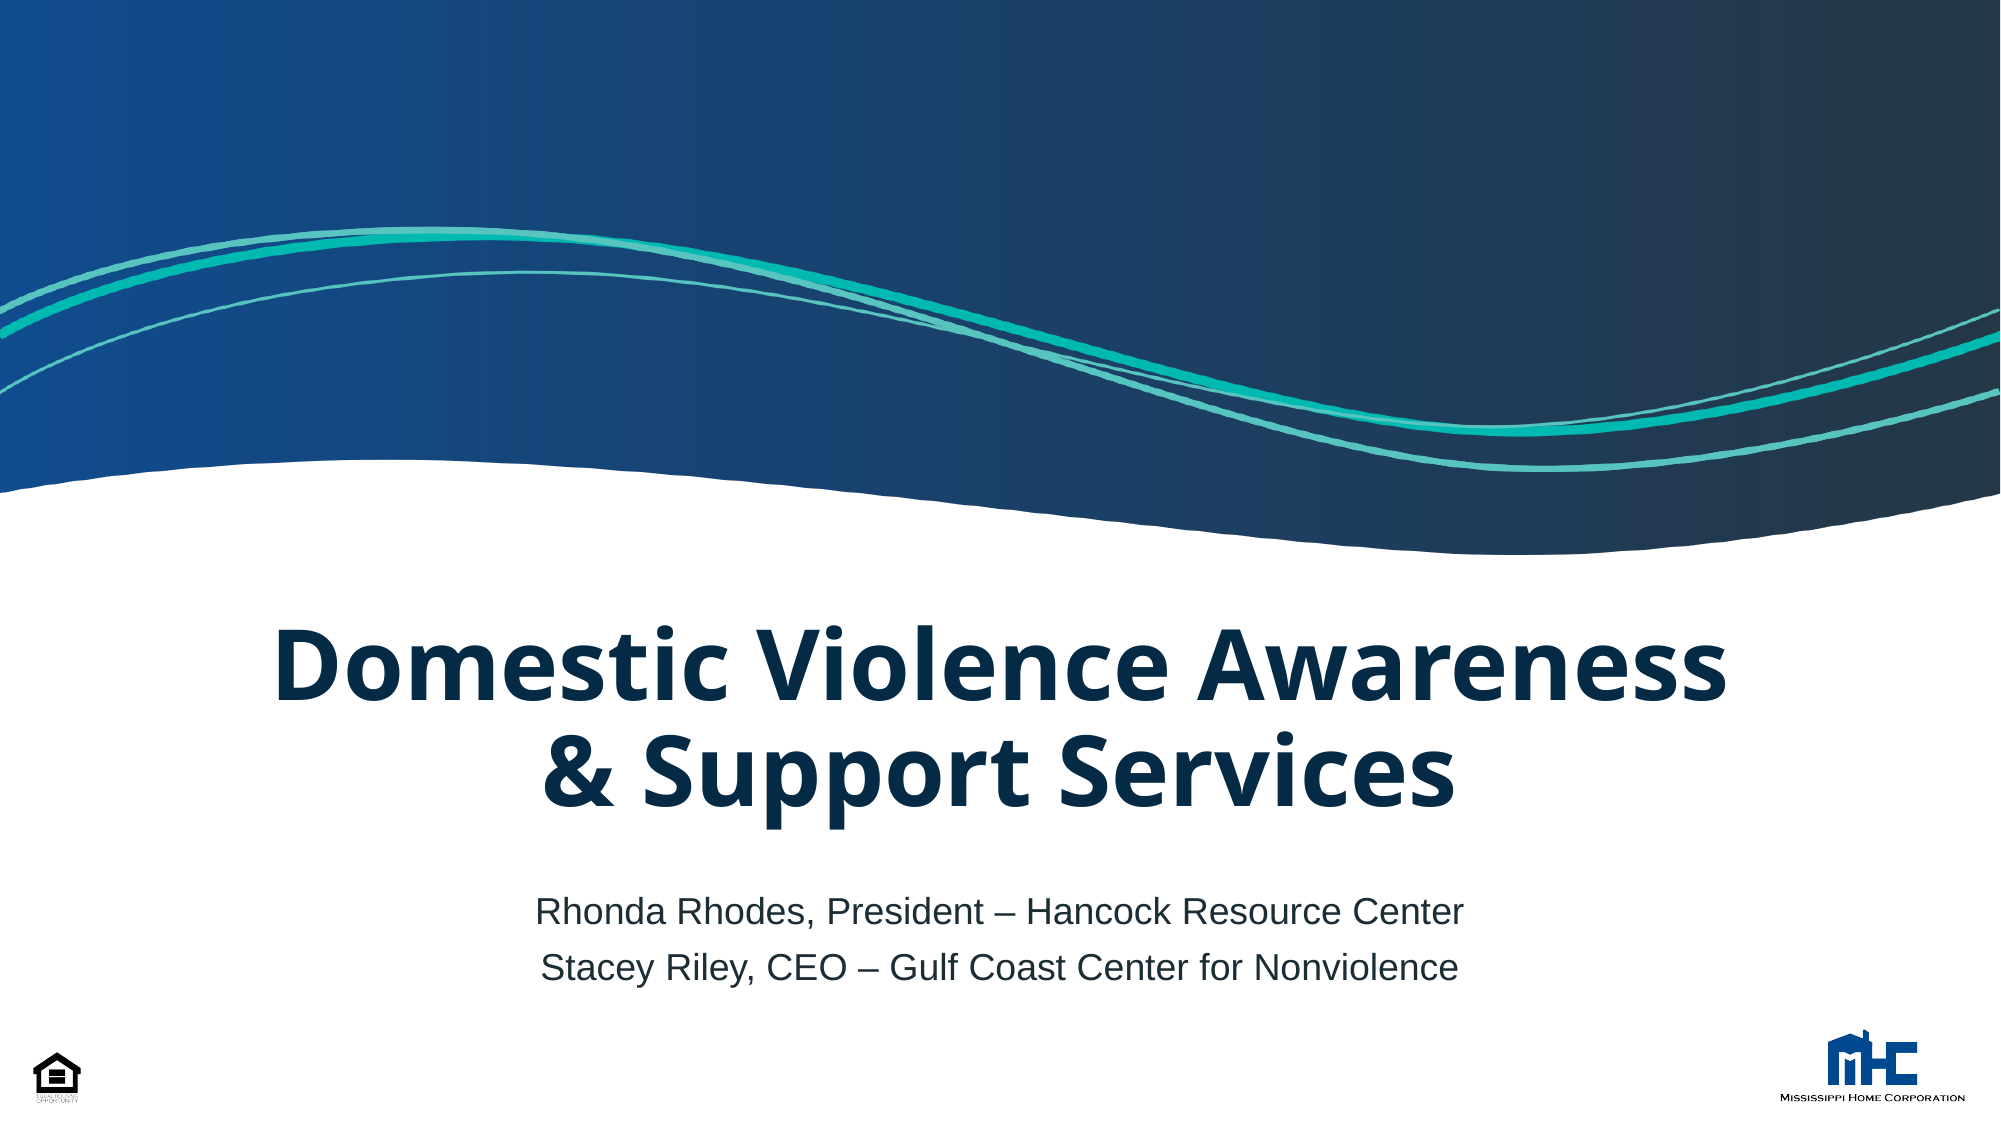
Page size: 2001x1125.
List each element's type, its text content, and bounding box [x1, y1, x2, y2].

picture [0, 0, 2001, 555]
title Domestic Violence Awareness & Support Services [249, 531, 1750, 836]
subtitle Rhonda Rhodes, President – Hancock Resource Center Stacey Riley, CEO – Gulf Coast Center for Nonviolence [249, 884, 1750, 998]
picture [33, 1052, 81, 1103]
picture [1778, 1027, 1967, 1103]
